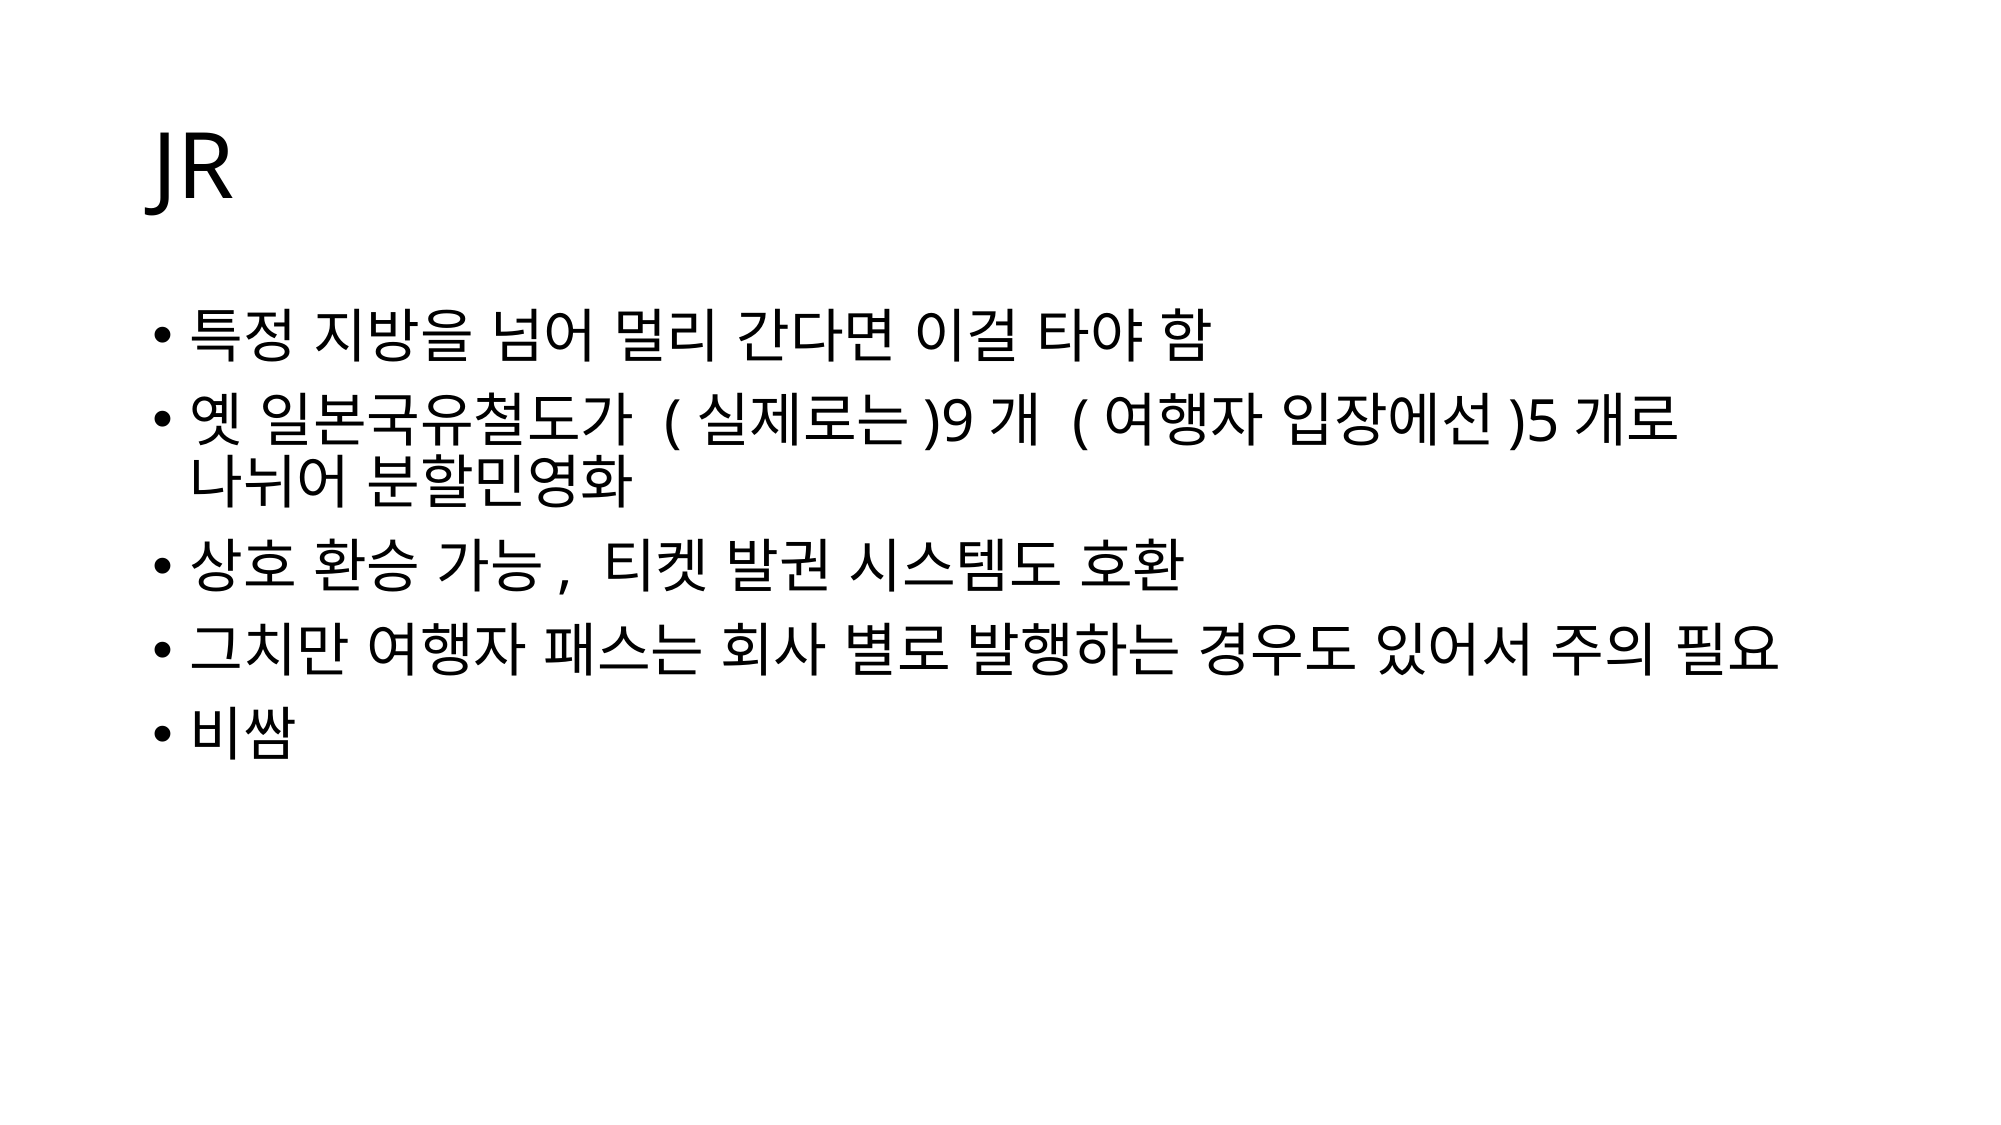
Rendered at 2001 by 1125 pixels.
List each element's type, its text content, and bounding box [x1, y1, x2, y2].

list 특정 지방을 넘어 멀리 간다면 이걸 타야 함 옛 일본국유철도가 (실제로는)9개 (여행자 입장에선)5개로 나뉘어 분할민영화 상호 환승 가능, 티켓 발권 시스템도 호환 그치만 여행자 패스는 회사 별로 발행하는 경우도 있어서 주의 필요 비쌈 [137, 299, 1863, 1014]
title JR [137, 59, 1863, 278]
